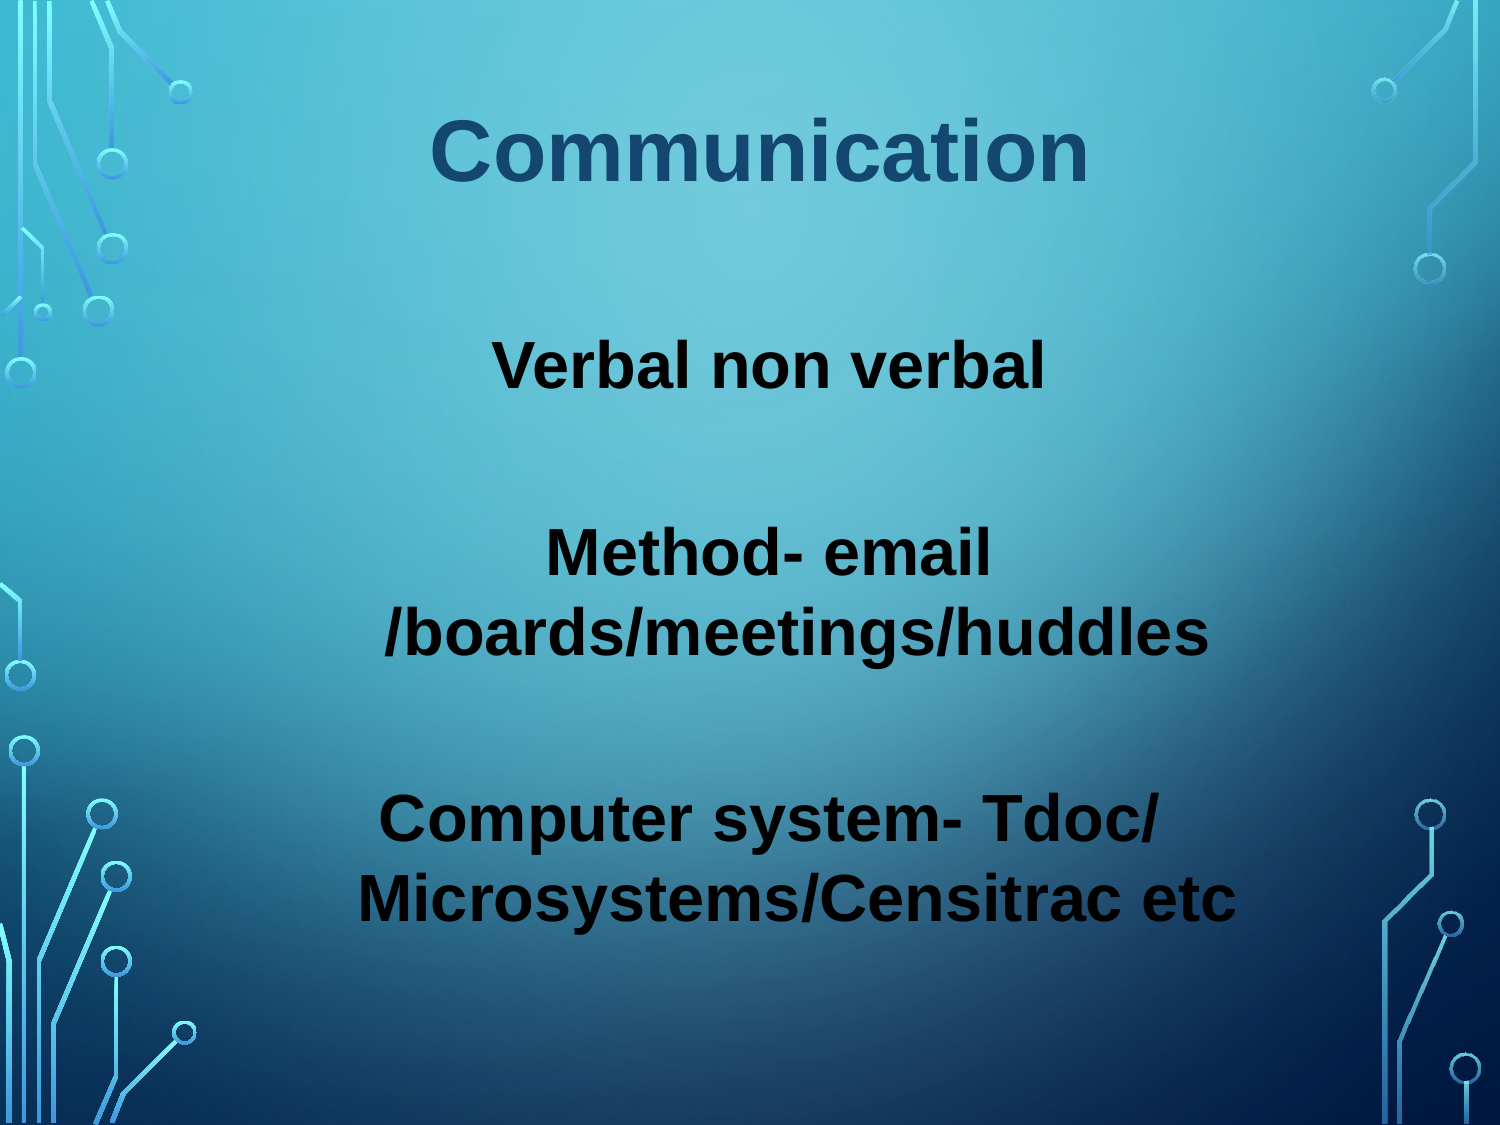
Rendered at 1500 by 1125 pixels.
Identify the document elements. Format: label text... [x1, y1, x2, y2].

title Communication [151, 25, 1371, 221]
list Verbal non verbal Method- email /boards/meetings/huddles Computer system- Tdoc/ Microsystems/Censitrac etc [140, 221, 1399, 803]
